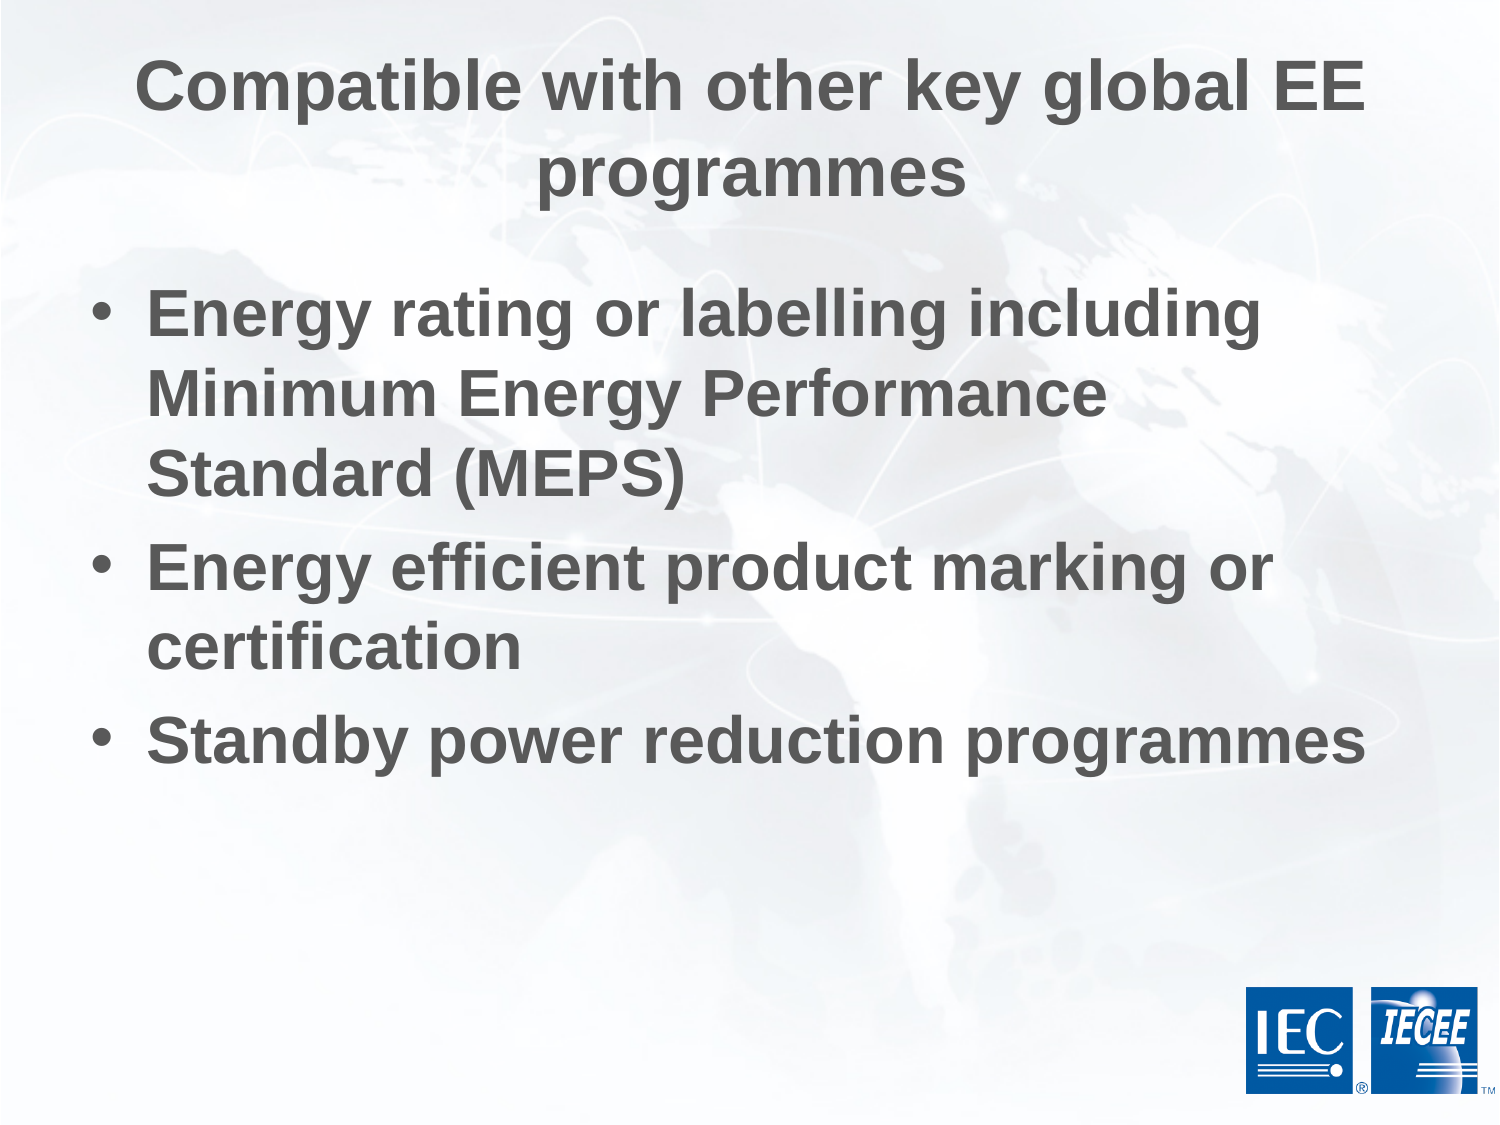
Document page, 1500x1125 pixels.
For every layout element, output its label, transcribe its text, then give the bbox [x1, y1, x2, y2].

picture [1, 0, 1499, 1125]
list Energy rating or labelling including Minimum Energy Performance Standard (MEPS) Energy efficient product marking or certification Standby power reduction programmes [75, 262, 1425, 965]
title Compatible with other key global EE programmes [76, 30, 1427, 219]
